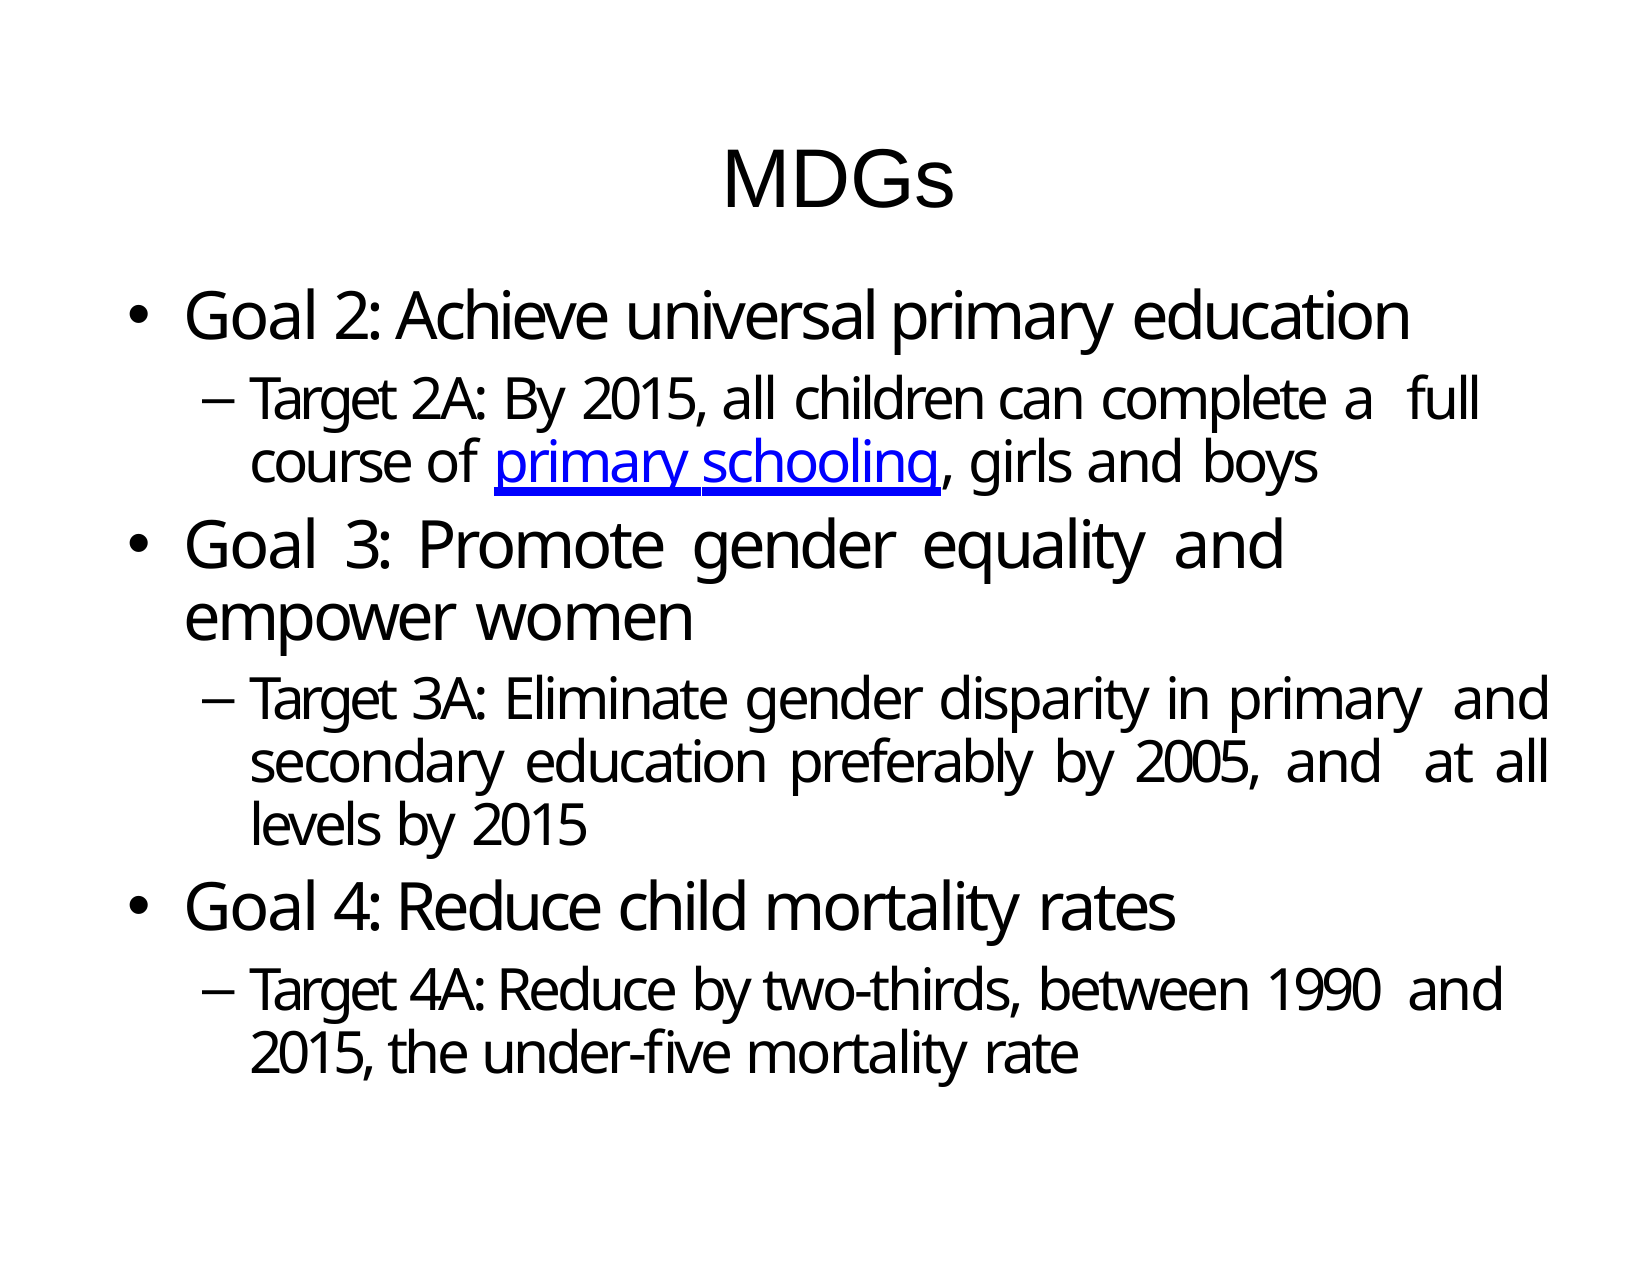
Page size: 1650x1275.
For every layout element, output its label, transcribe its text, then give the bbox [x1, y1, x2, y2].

text_box Goal 2: Achieve universal primary education Target 2A: By 2015, all children can complete a full course of primary schooling, girls and boys Goal 3: Promote gender equality and empower women Target 3A: Eliminate gender disparity in primary and secondary education preferably by 2005, and at all levels by 2015 Goal 4: Reduce child mortality rates Target 4A: Reduce by two-thirds, between 1990 and 2015, the under-five mortality rate [125, 262, 1550, 1086]
title MDGs [718, 122, 1063, 262]
